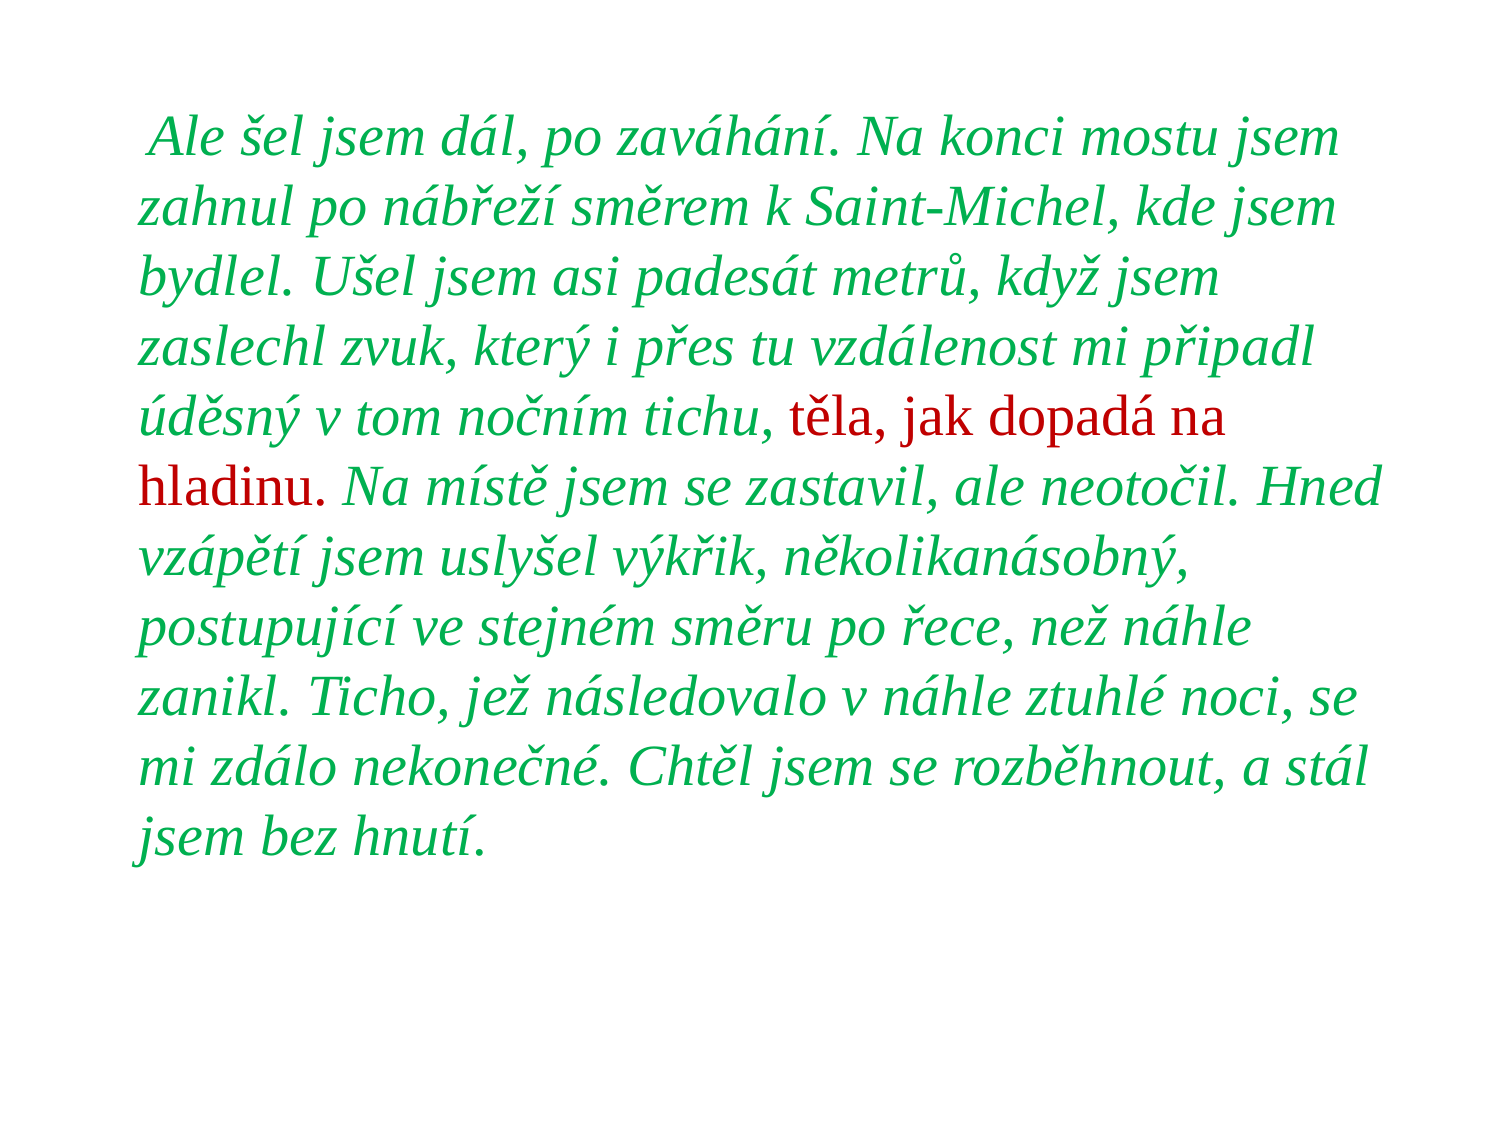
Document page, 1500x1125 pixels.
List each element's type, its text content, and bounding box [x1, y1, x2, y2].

text_box Ale šel jsem dál, po zaváhání. Na konci mostu jsem zahnul po nábřeží směrem k Saint-Michel, kde jsem bydlel. Ušel jsem asi padesát metrů, když jsem zaslechl zvuk, který i přes tu vzdálenost mi připadl úděsný v tom nočním tichu, těla, jak dopadá na hladinu. Na místě jsem se zastavil, ale neotočil. Hned vzápětí jsem uslyšel výkřik, několikanásobný, postupující ve stejném směru po řece, než náhle zanikl. Ticho, jež následovalo v náhle ztuhlé noci, se mi zdálo nekonečné. Chtěl jsem se rozběhnout, a stál jsem bez hnutí. [123, 90, 1400, 875]
